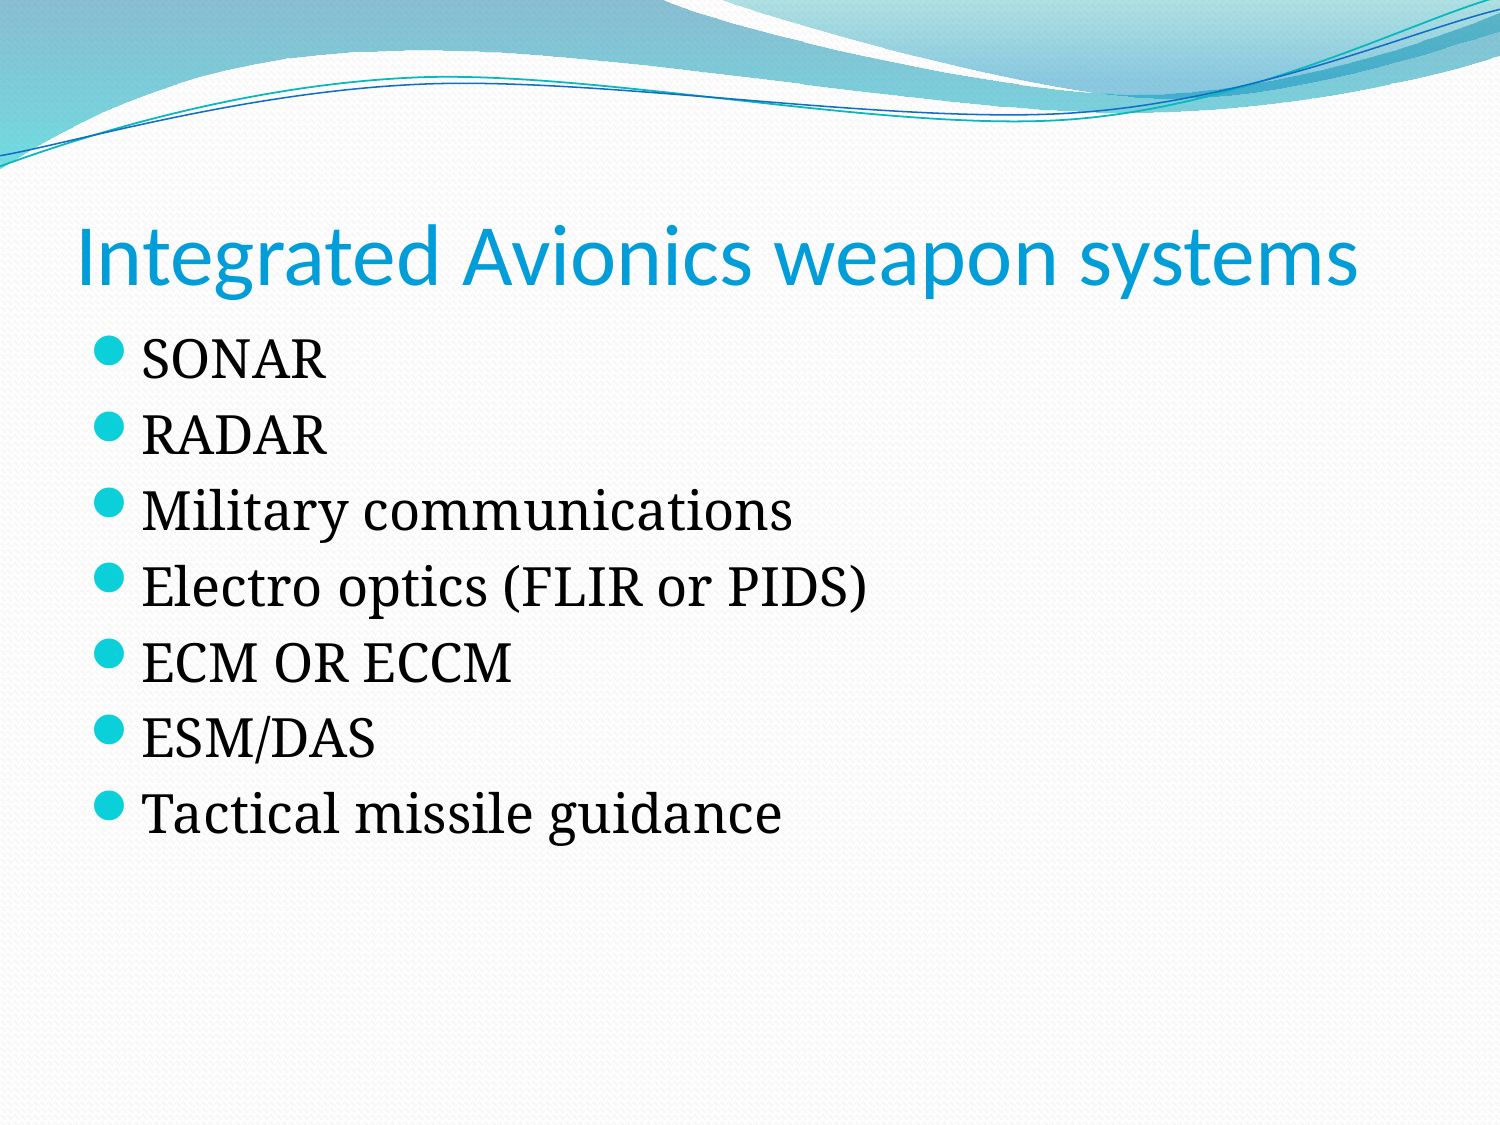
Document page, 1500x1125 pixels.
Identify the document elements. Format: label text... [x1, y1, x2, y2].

list SONAR RADAR Military communications Electro optics (FLIR or PIDS) ECM OR ECCM ESM/DAS Tactical missile guidance [75, 317, 1425, 1038]
title Integrated Avionics weapon systems [75, 115, 1425, 303]
